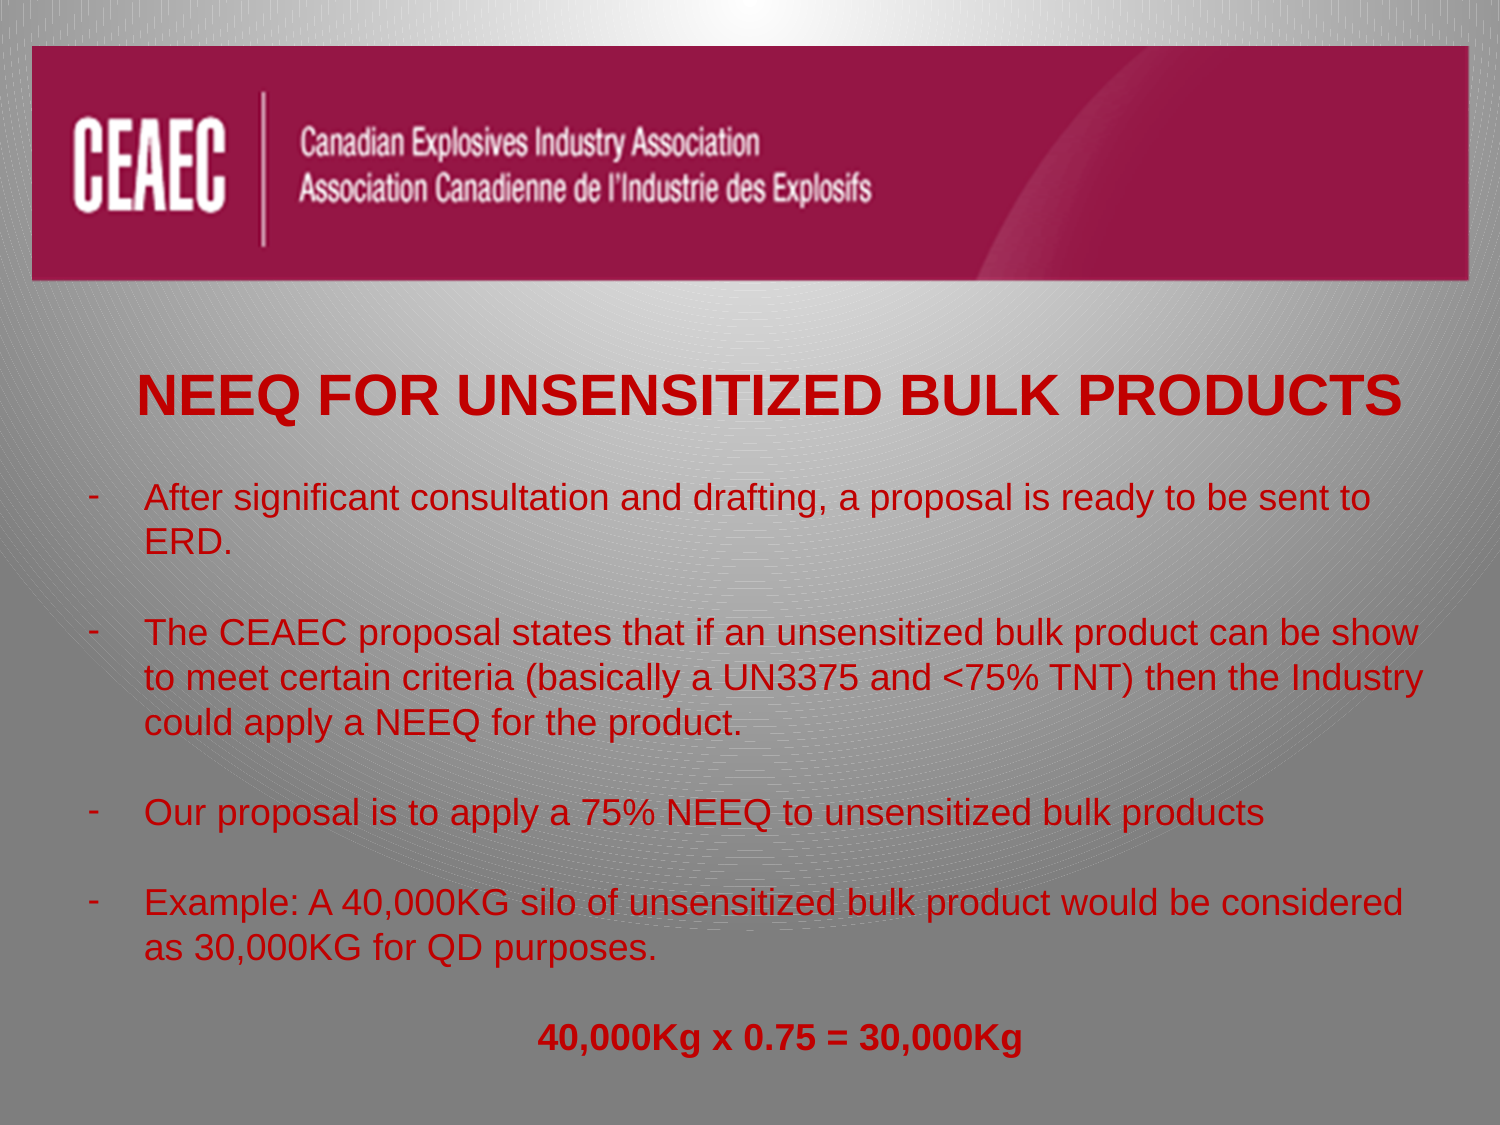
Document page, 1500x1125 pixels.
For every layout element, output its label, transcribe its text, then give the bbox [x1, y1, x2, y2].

picture [31, 46, 1471, 283]
text_box NEEQ FOR UNSENSITIZED BULK PRODUCTS After significant consultation and drafting, a proposal is ready to be sent to ERD. The CEAEC proposal states that if an unsensitized bulk product can be show to meet certain criteria (basically a UN3375 and <75% TNT) then the Industry could apply a NEEQ for the product. Our proposal is to apply a 75% NEEQ to unsensitized bulk products Example: A 40,000KG silo of unsensitized bulk product would be considered as 30,000KG for QD purposes. 40,000Kg x 0.75 = 30,000Kg [72, 349, 1468, 1088]
